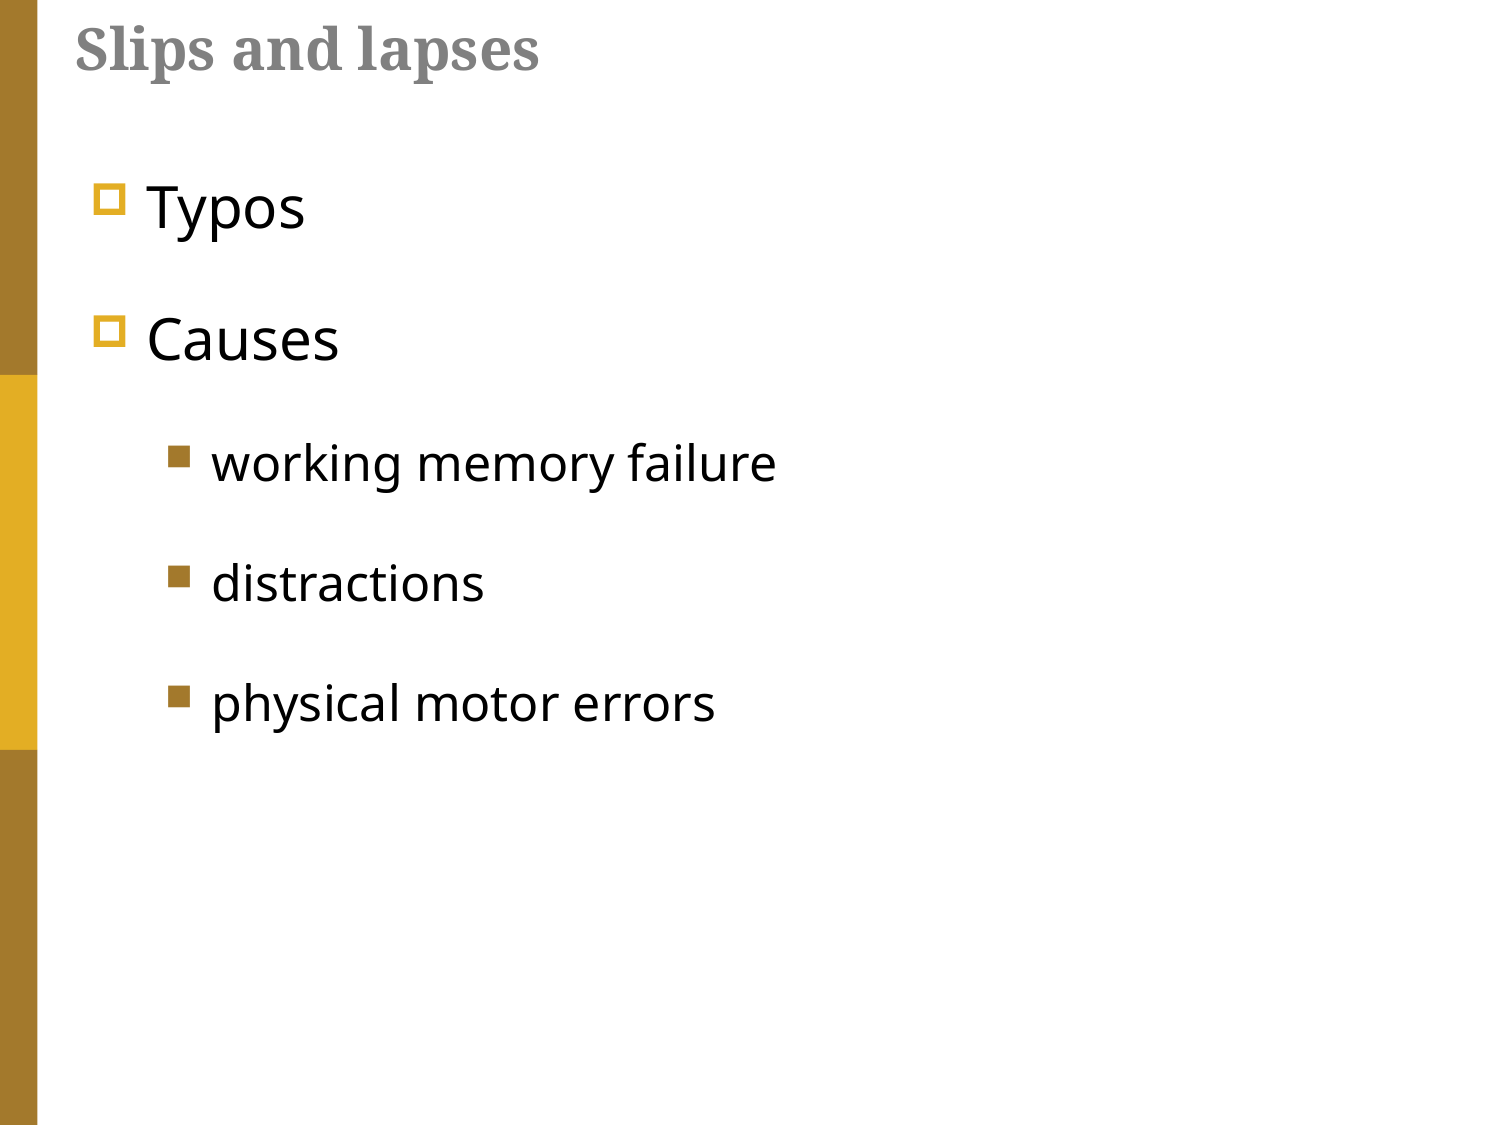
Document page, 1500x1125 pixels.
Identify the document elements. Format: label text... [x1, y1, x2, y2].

title Slips and lapses [74, 12, 1500, 113]
list Typos Causes working memory failure distractions physical motor errors [74, 162, 1476, 1101]
